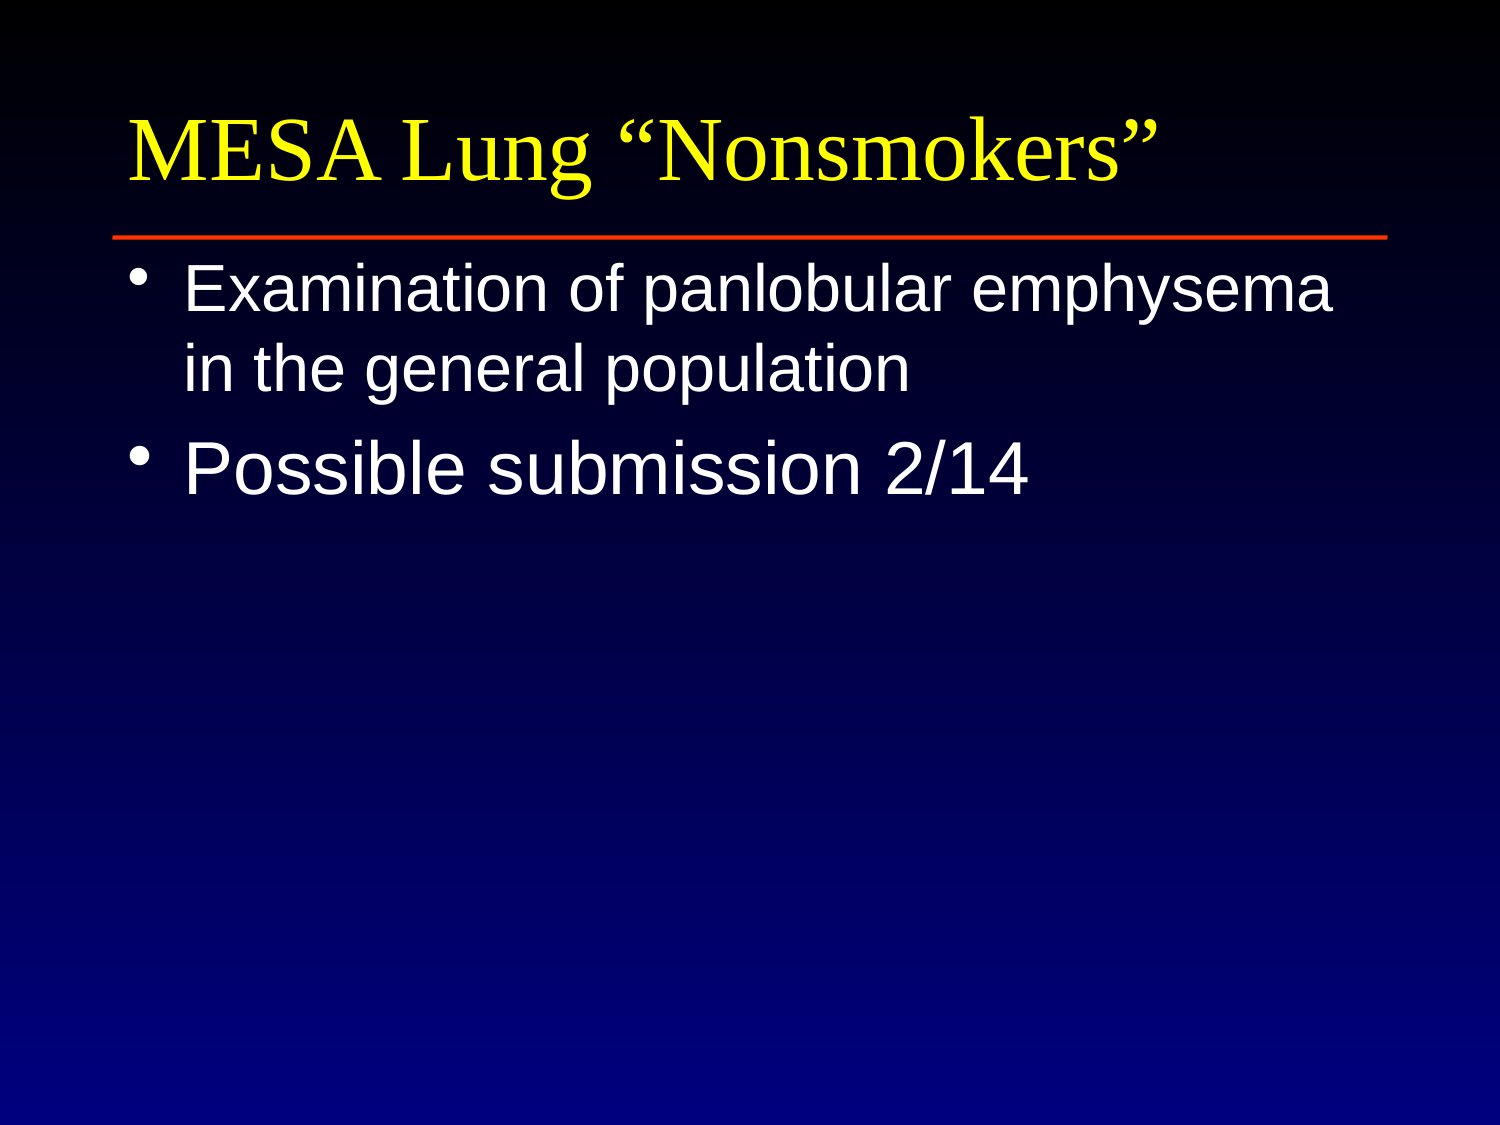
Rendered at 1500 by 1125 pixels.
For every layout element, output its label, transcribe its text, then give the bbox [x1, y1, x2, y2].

title MESA Lung “Nonsmokers” [112, 49, 1388, 238]
text_box Examination of panlobular emphysema in the general population Possible submission 2/14 [112, 237, 1400, 1063]
